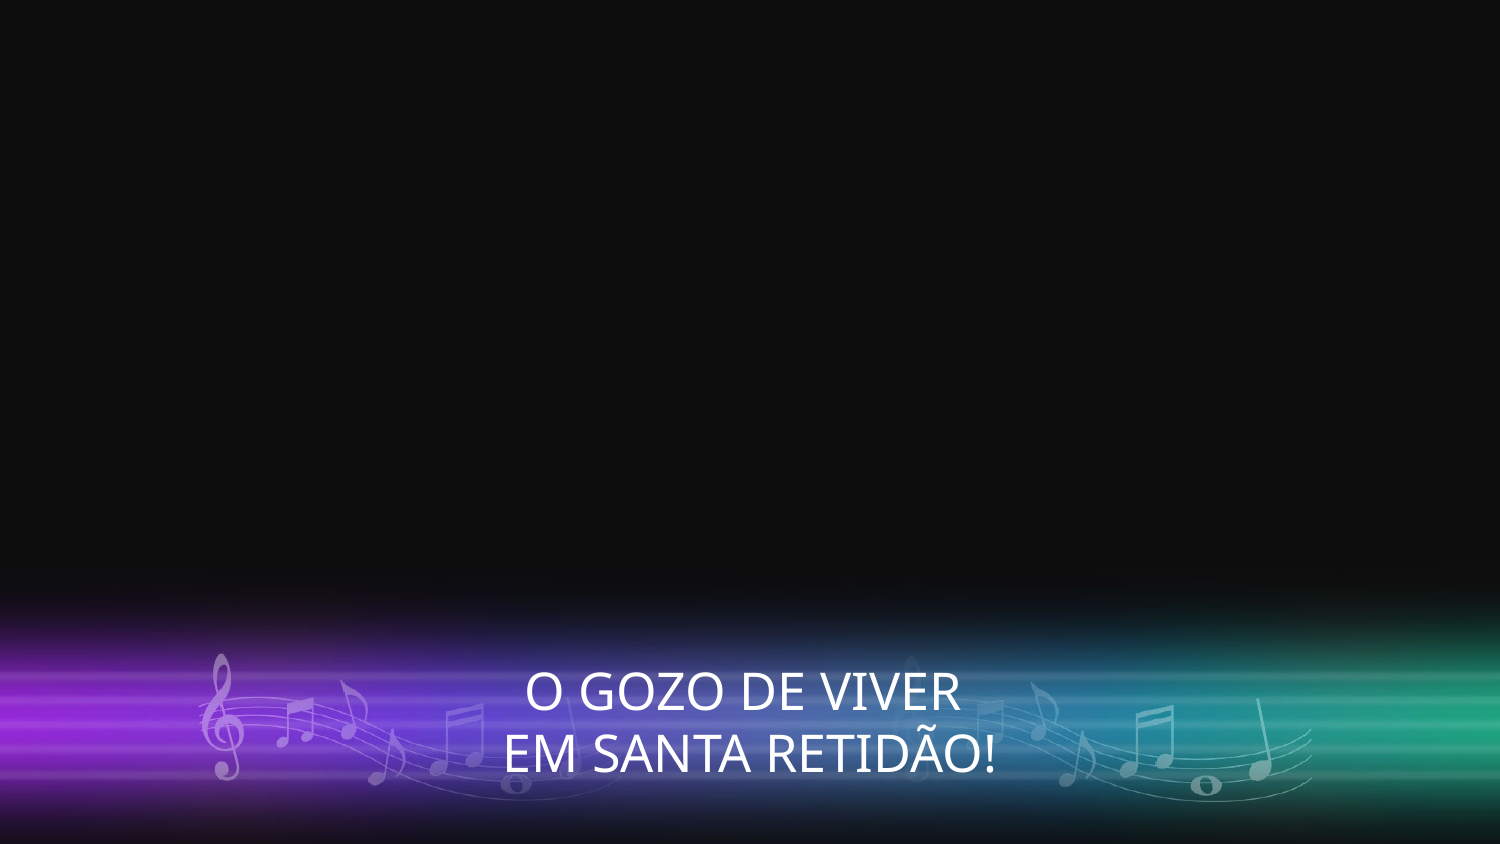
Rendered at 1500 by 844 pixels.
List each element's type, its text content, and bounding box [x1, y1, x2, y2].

picture [0, 0, 1500, 844]
text_box O GOZO DE VIVER EM SANTA RETIDÃO! [374, 651, 1125, 791]
